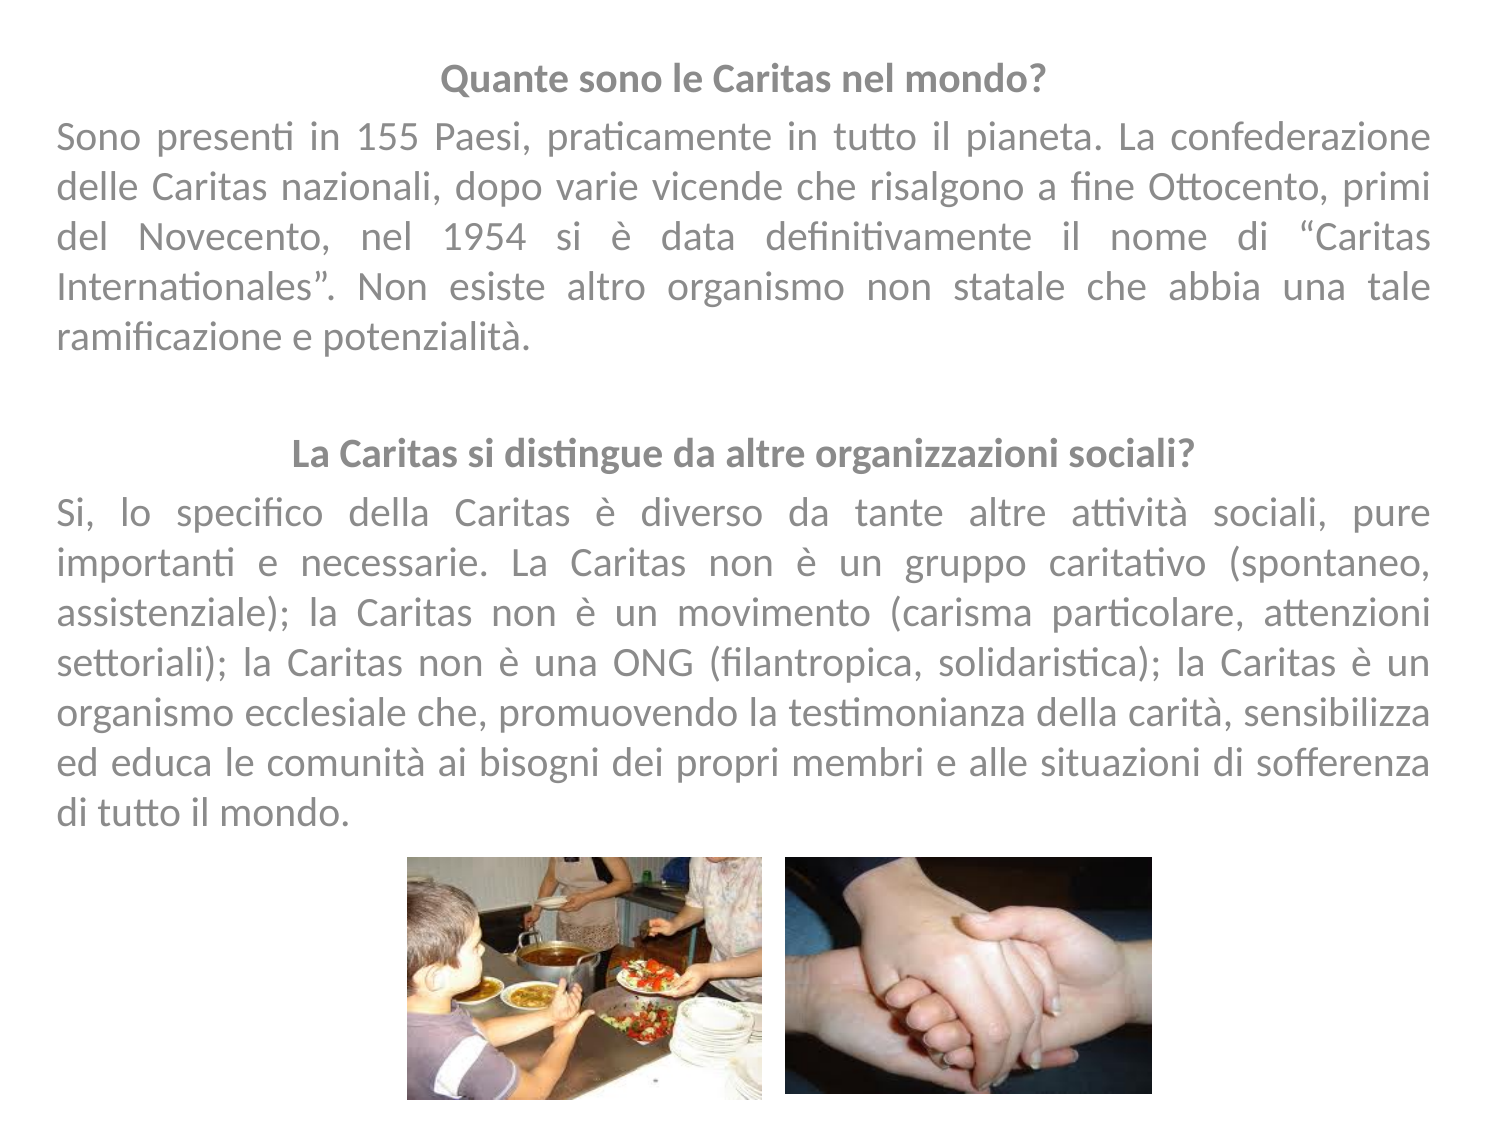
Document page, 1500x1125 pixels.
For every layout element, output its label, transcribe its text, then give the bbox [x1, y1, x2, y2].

picture [785, 857, 1152, 1095]
subtitle Quante sono le Caritas nel mondo? Sono presenti in 155 Paesi, praticamente in tutto il pianeta. La confederazione delle Caritas nazionali, dopo varie vicende che risalgono a fine Ottocento, primi del Novecento, nel 1954 si è data definitivamente il nome di “Caritas Internationales”. Non esiste altro organismo non statale che abbia una tale ramificazione e potenzialità. La Caritas si distingue da altre organizzazioni sociali? Si, lo specifico della Caritas è diverso da tante altre attività sociali, pure importanti e necessarie. La Caritas non è un gruppo caritativo (spontaneo, assistenziale); la Caritas non è un movimento (carisma particolare, attenzioni settoriali); la Caritas non è una ONG (filantropica, solidaristica); la Caritas è un organismo ecclesiale che, promuovendo la testimonianza della carità, sensibilizza ed educa le comunità ai bisogni dei propri membri e alle situazioni di sofferenza di tutto il mondo. [41, 42, 1447, 1125]
picture [407, 857, 763, 1100]
